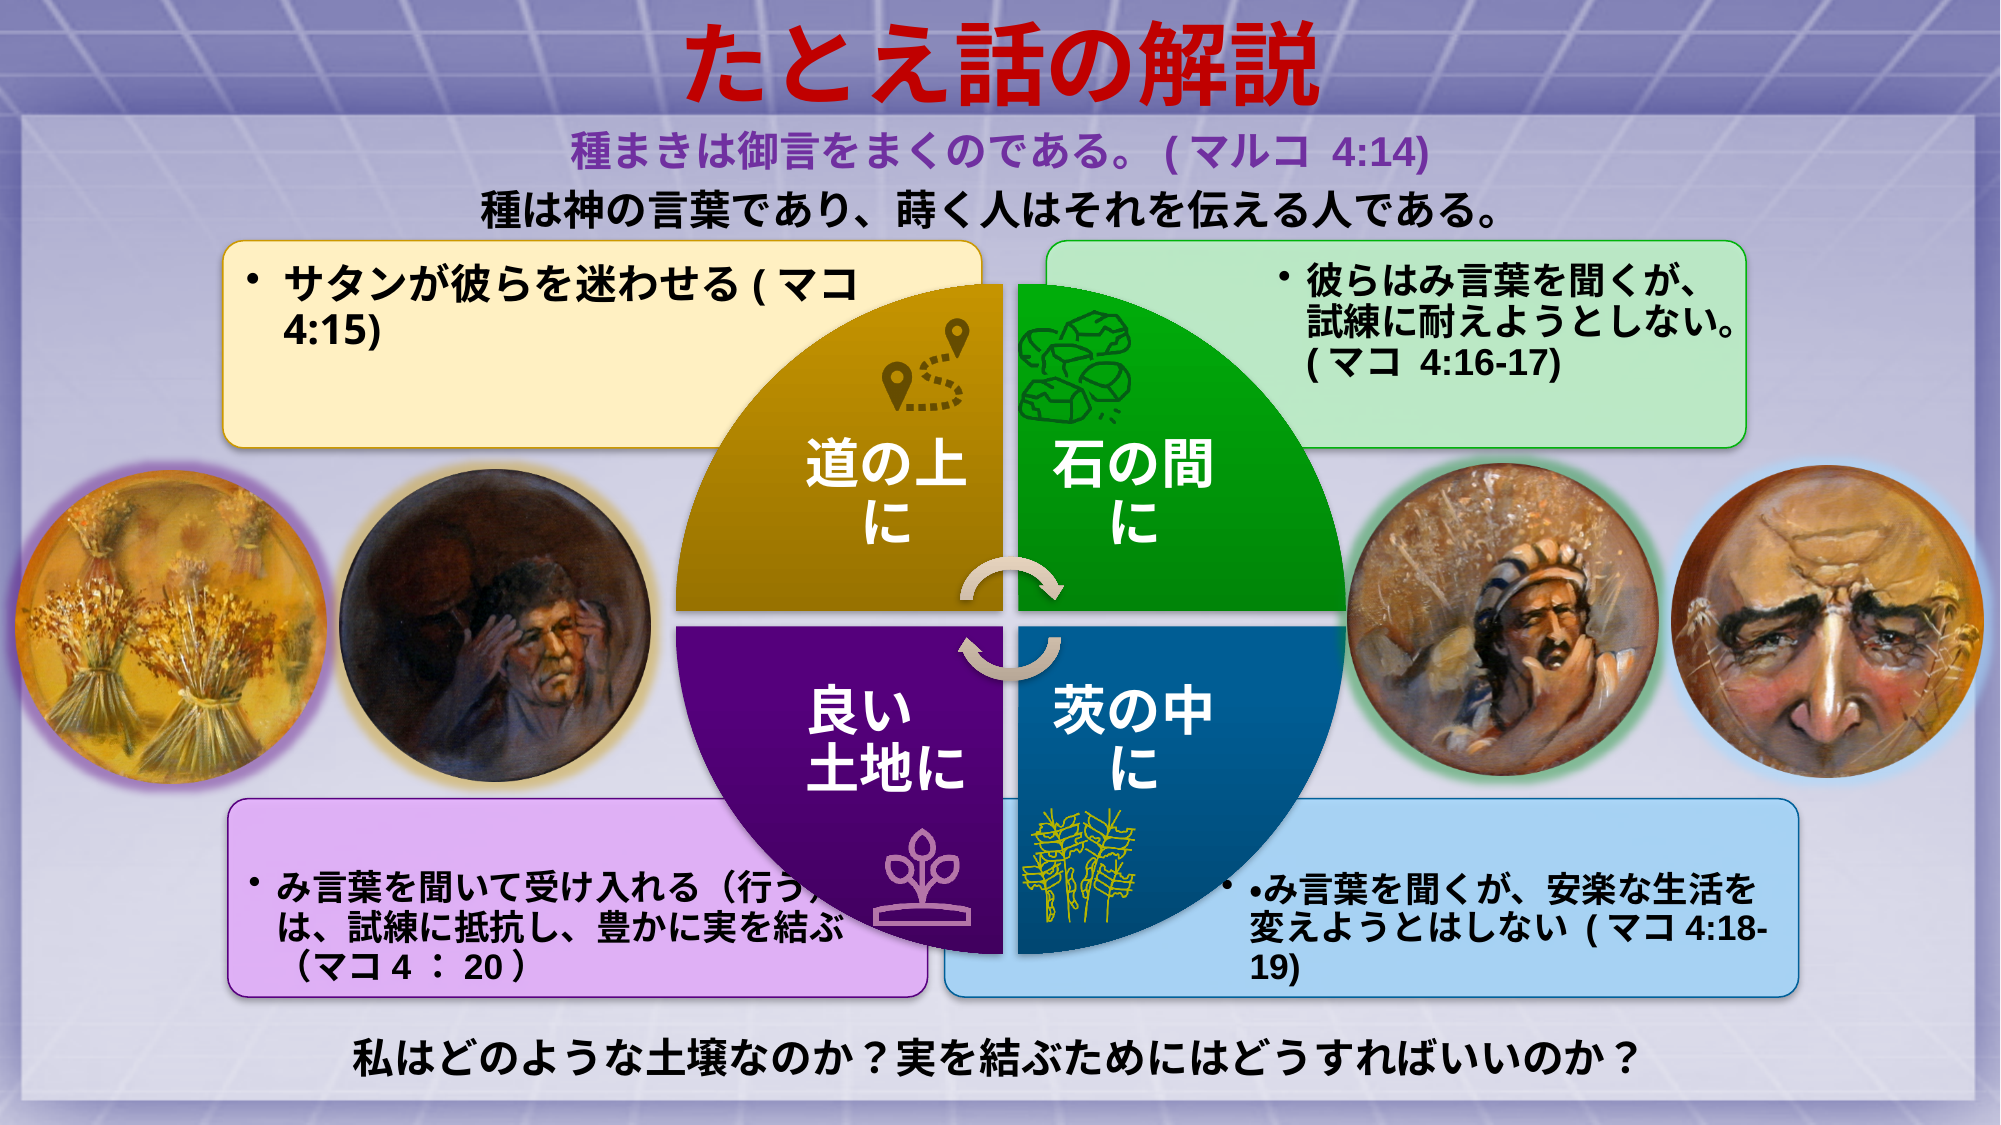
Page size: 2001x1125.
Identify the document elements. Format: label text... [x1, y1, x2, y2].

picture [1017, 804, 1139, 926]
text_box 種まきは御言をまくのである。(マルコ 4:14) [335, 117, 1664, 176]
text_box 私はどのような土壌なのか？実を結ぶためにはどうすればいいのか？ [67, 1024, 1933, 1090]
picture [1346, 463, 1659, 776]
picture [872, 828, 971, 926]
picture [1671, 465, 1984, 778]
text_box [222, 240, 1799, 998]
text_box 種は神の言葉であり、蒔く人はそれを伝える人である。 [67, 176, 1933, 241]
picture [338, 469, 651, 782]
picture [1017, 310, 1131, 424]
picture [868, 310, 983, 424]
text_box たとえ話の解説 [0, 0, 2000, 125]
picture [14, 470, 327, 784]
